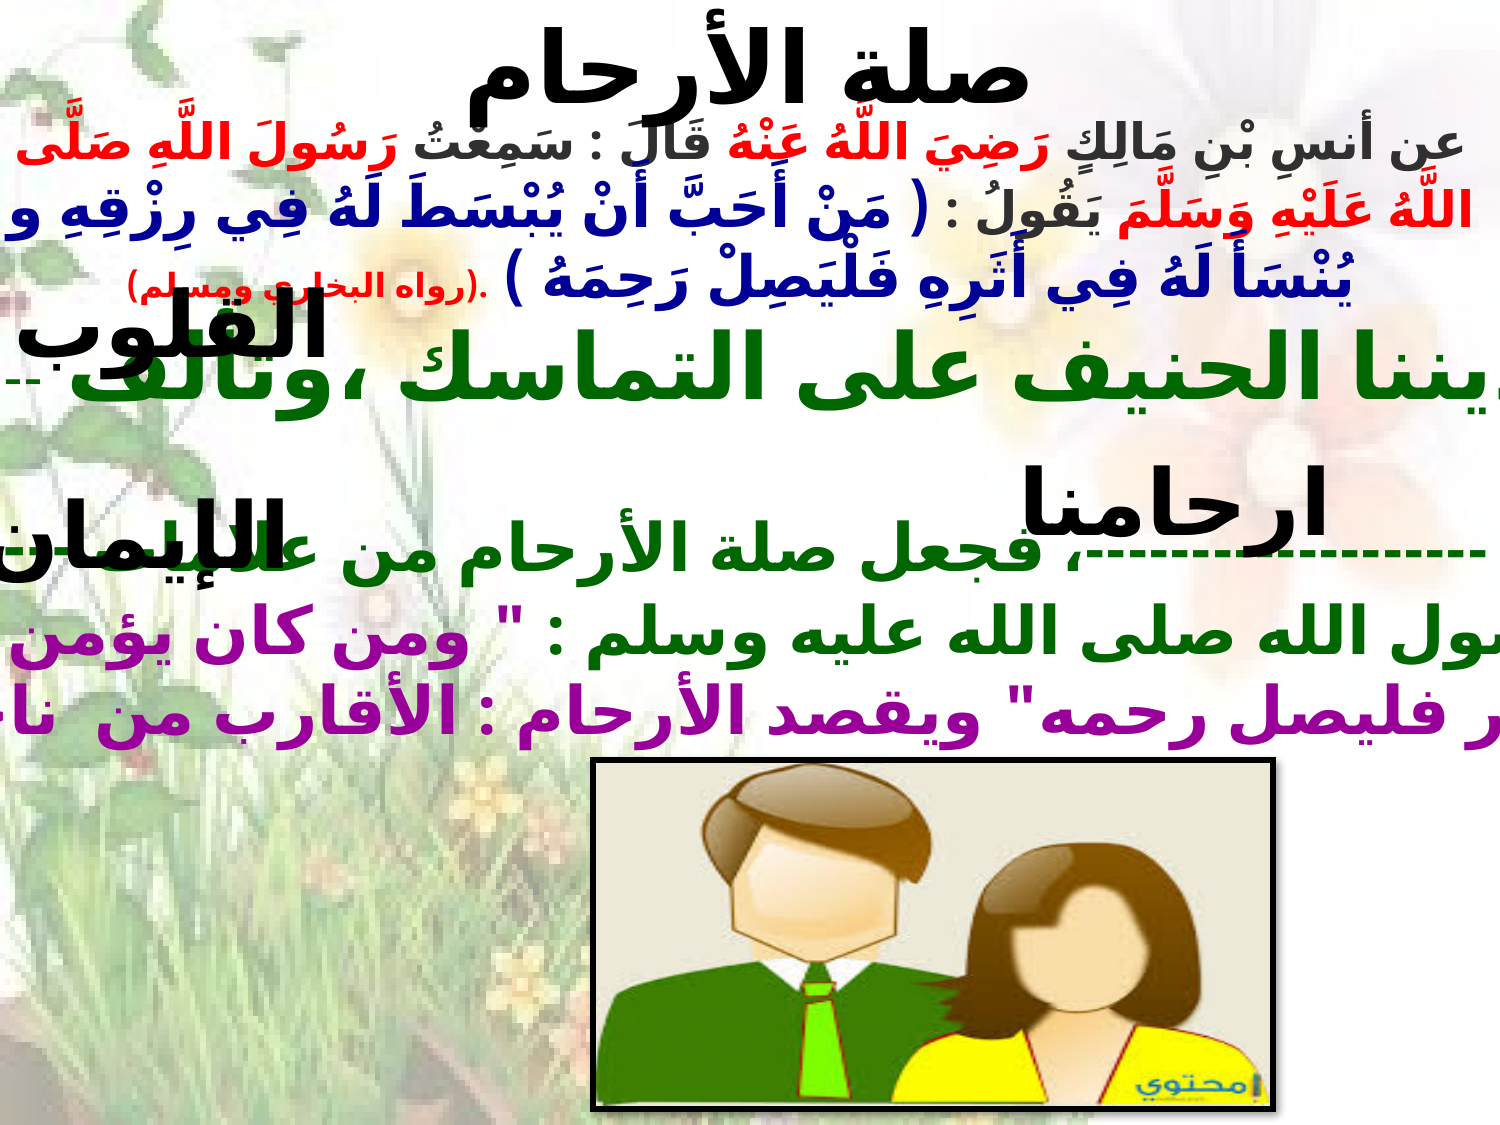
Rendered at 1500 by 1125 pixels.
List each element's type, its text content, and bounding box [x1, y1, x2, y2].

text_box عن أنسِ بْنِ مَالِكٍ رَضِيَ اللَّهُ عَنْهُ قَالَ : سَمِعْتُ رَسُولَ اللَّهِ صَلَّى اللَّهُ عَلَيْهِ وَسَلَّمَ يَقُولُ : ( مَنْ أَحَبَّ أَنْ يُبْسَطَ لَهُ فِي رِزْقِهِ و يُنْسَأَ لَهُ فِي أَثَرِهِ فَلْيَصِلْ رَحِمَهُ ) .(رواه البخاري ومسلم) [0, 101, 1500, 300]
text_box القلوب [0, 258, 348, 383]
text_box الإيمان [0, 468, 307, 594]
text_box حنثا ديننا الحنيف على التماسك ،وتألف -------------- بصلة -------------------، فجعل صلة الأرحام من علامات ----------- فقد قال رسول الله صلى الله عليه وسلم : " ومن كان يؤمن بالله واليوم الآخر فليصل رحمه" ويقصد الأرحام : الأقارب من ناحية [0, 300, 1500, 946]
text_box صلة الأرحام [448, 0, 1052, 132]
picture [596, 763, 1270, 1107]
text_box ارحامنا [979, 436, 1347, 562]
